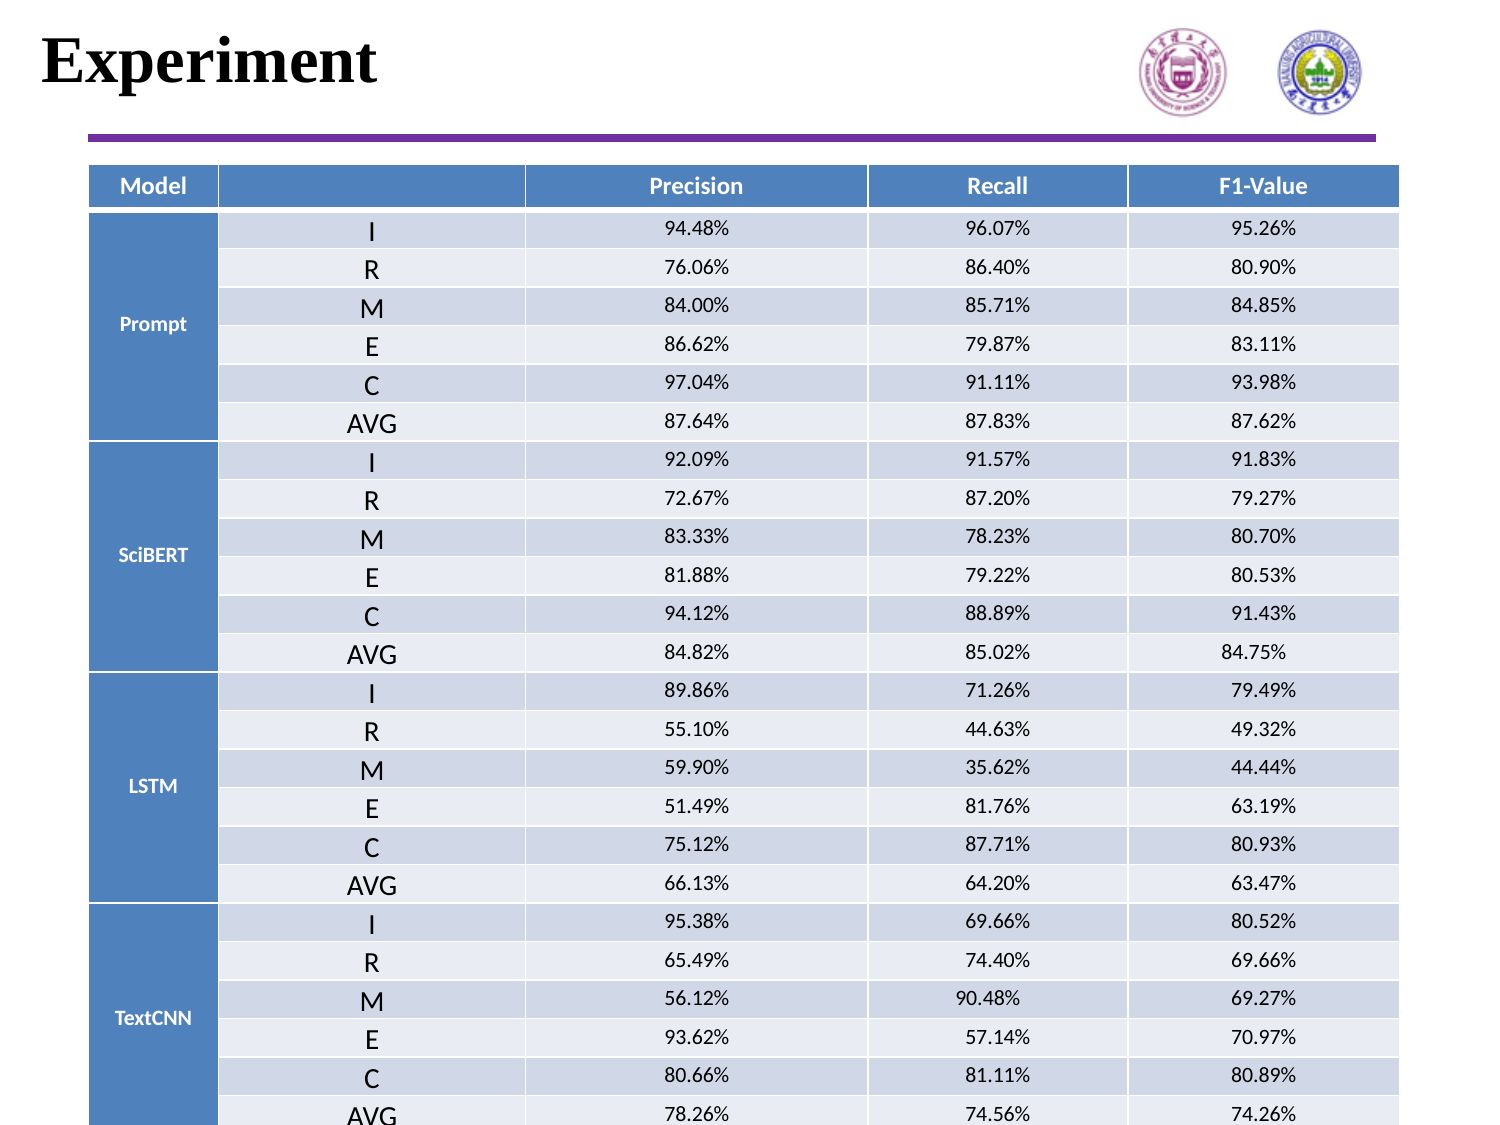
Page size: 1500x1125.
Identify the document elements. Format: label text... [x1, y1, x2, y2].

table_header F1-Value [1129, 165, 1399, 207]
table_cell I [219, 213, 525, 248]
table_cell LSTM [89, 673, 218, 902]
table_cell 63.19% [1129, 788, 1399, 825]
table_cell 81.76% [869, 788, 1127, 825]
table_cell AVG [219, 1096, 525, 1125]
table_cell 85.02% [869, 634, 1127, 671]
table_cell 87.62% [1129, 403, 1399, 440]
table_cell 80.53% [1129, 557, 1399, 594]
table_cell 83.11% [1129, 326, 1399, 363]
table_cell E [219, 1032, 525, 1056]
table_cell 87.83% [869, 403, 1127, 440]
table_cell 80.52% [1129, 904, 1399, 941]
table_cell I [219, 673, 525, 710]
table_cell 89.86% [526, 673, 867, 710]
table_cell 93.98% [1129, 365, 1399, 402]
table_cell SciBERT [89, 442, 218, 671]
table_cell 80.93% [1129, 827, 1399, 864]
table_cell 87.20% [869, 480, 1127, 517]
table_cell 79.27% [1129, 480, 1399, 517]
table_cell 69.27% [1129, 981, 1399, 1018]
table_cell R [219, 249, 525, 286]
table_cell 84.00% [526, 288, 867, 325]
table_cell 83.33% [526, 519, 867, 556]
table_cell C [219, 827, 525, 864]
table_cell 65.49% [526, 942, 867, 979]
table_cell 56.12% [526, 981, 867, 1018]
table_cell Prompt [89, 213, 218, 440]
table_cell 97.04% [526, 365, 867, 402]
table_cell I [219, 442, 525, 479]
table_cell 44.44% [1129, 750, 1399, 787]
table_cell 96.07% [869, 213, 1127, 248]
text_box Experiment [26, 8, 394, 104]
table_cell 79.87% [869, 326, 1127, 363]
table_cell 74.40% [869, 942, 1127, 979]
table_cell AVG [219, 634, 525, 671]
table_cell 95.26% [1129, 213, 1399, 248]
table_cell 44.63% [869, 711, 1127, 748]
table_cell 69.66% [869, 904, 1127, 941]
table_cell 79.22% [869, 557, 1127, 594]
table_cell I [219, 904, 525, 941]
table_cell 66.13% [526, 865, 867, 902]
table_cell 94.48% [526, 213, 867, 248]
table_cell 70.97% [1129, 1019, 1399, 1056]
table_cell 86.40% [869, 249, 1127, 286]
table_header Recall [869, 165, 1127, 207]
table_cell M [219, 750, 525, 787]
table_cell R [219, 942, 525, 979]
picture [1091, 27, 1400, 127]
table_cell 57.14% [869, 1032, 1127, 1056]
table_cell 95.38% [526, 904, 867, 941]
table_cell 35.62% [869, 750, 1127, 787]
table_cell 93.62% [526, 1032, 867, 1056]
table_cell 78.26% [526, 1096, 867, 1125]
table_cell 87.64% [526, 403, 867, 440]
table_cell 91.43% [1129, 596, 1399, 633]
table_cell 72.67% [526, 480, 867, 517]
table_cell 80.90% [1129, 249, 1399, 286]
table_cell AVG [219, 865, 525, 902]
table_cell E [219, 326, 525, 363]
table_cell 71.26% [869, 673, 1127, 710]
table_cell 59.90% [526, 750, 867, 787]
table_header Precision [526, 165, 867, 207]
table_cell R [219, 711, 525, 748]
table_cell 84.85% [1129, 288, 1399, 325]
table_cell C [219, 1058, 525, 1095]
table_cell E [219, 788, 525, 825]
table_cell 75.12% [526, 827, 867, 864]
table_cell 87.71% [869, 827, 1127, 864]
table_cell E [219, 557, 525, 594]
table_cell 91.83% [1129, 442, 1399, 479]
table_cell 80.70% [1129, 519, 1399, 556]
table_cell 80.89% [1129, 1058, 1399, 1095]
table_cell 81.11% [869, 1058, 1127, 1095]
table_cell 63.47% [1129, 865, 1399, 902]
table_cell M [219, 981, 525, 1018]
table_cell 74.56% [869, 1096, 1127, 1125]
table_cell R [219, 480, 525, 517]
table_cell 78.23% [869, 519, 1127, 556]
table_cell M [219, 288, 525, 325]
table_cell 84.75% [1129, 634, 1399, 671]
table_cell 51.49% [526, 788, 867, 825]
table_cell 92.09% [526, 442, 867, 479]
table_cell 64.20% [869, 865, 1127, 902]
table_cell 84.82% [526, 634, 867, 671]
table_cell C [219, 596, 525, 633]
table_cell 90.48% [869, 981, 1127, 1018]
table_cell 86.62% [526, 326, 867, 363]
table_cell 88.89% [869, 596, 1127, 633]
table_cell M [219, 519, 525, 556]
table_cell 91.57% [869, 442, 1127, 479]
table_cell 69.66% [1129, 942, 1399, 979]
table_cell 91.11% [869, 365, 1127, 402]
table_cell 55.10% [526, 711, 867, 748]
table_cell AVG [219, 403, 525, 440]
table_cell 76.06% [526, 249, 867, 286]
table_cell 81.88% [526, 557, 867, 594]
table_cell 80.66% [526, 1058, 867, 1095]
table_cell 74.26% [1129, 1096, 1399, 1125]
table_cell 85.71% [869, 288, 1127, 325]
table_header Model [89, 165, 218, 207]
table_cell 49.32% [1129, 711, 1399, 748]
table_cell TextCNN [89, 904, 218, 1125]
table_header [219, 165, 525, 207]
table_cell 94.12% [526, 596, 867, 633]
table_cell C [219, 365, 525, 402]
table_cell 79.49% [1129, 673, 1399, 710]
